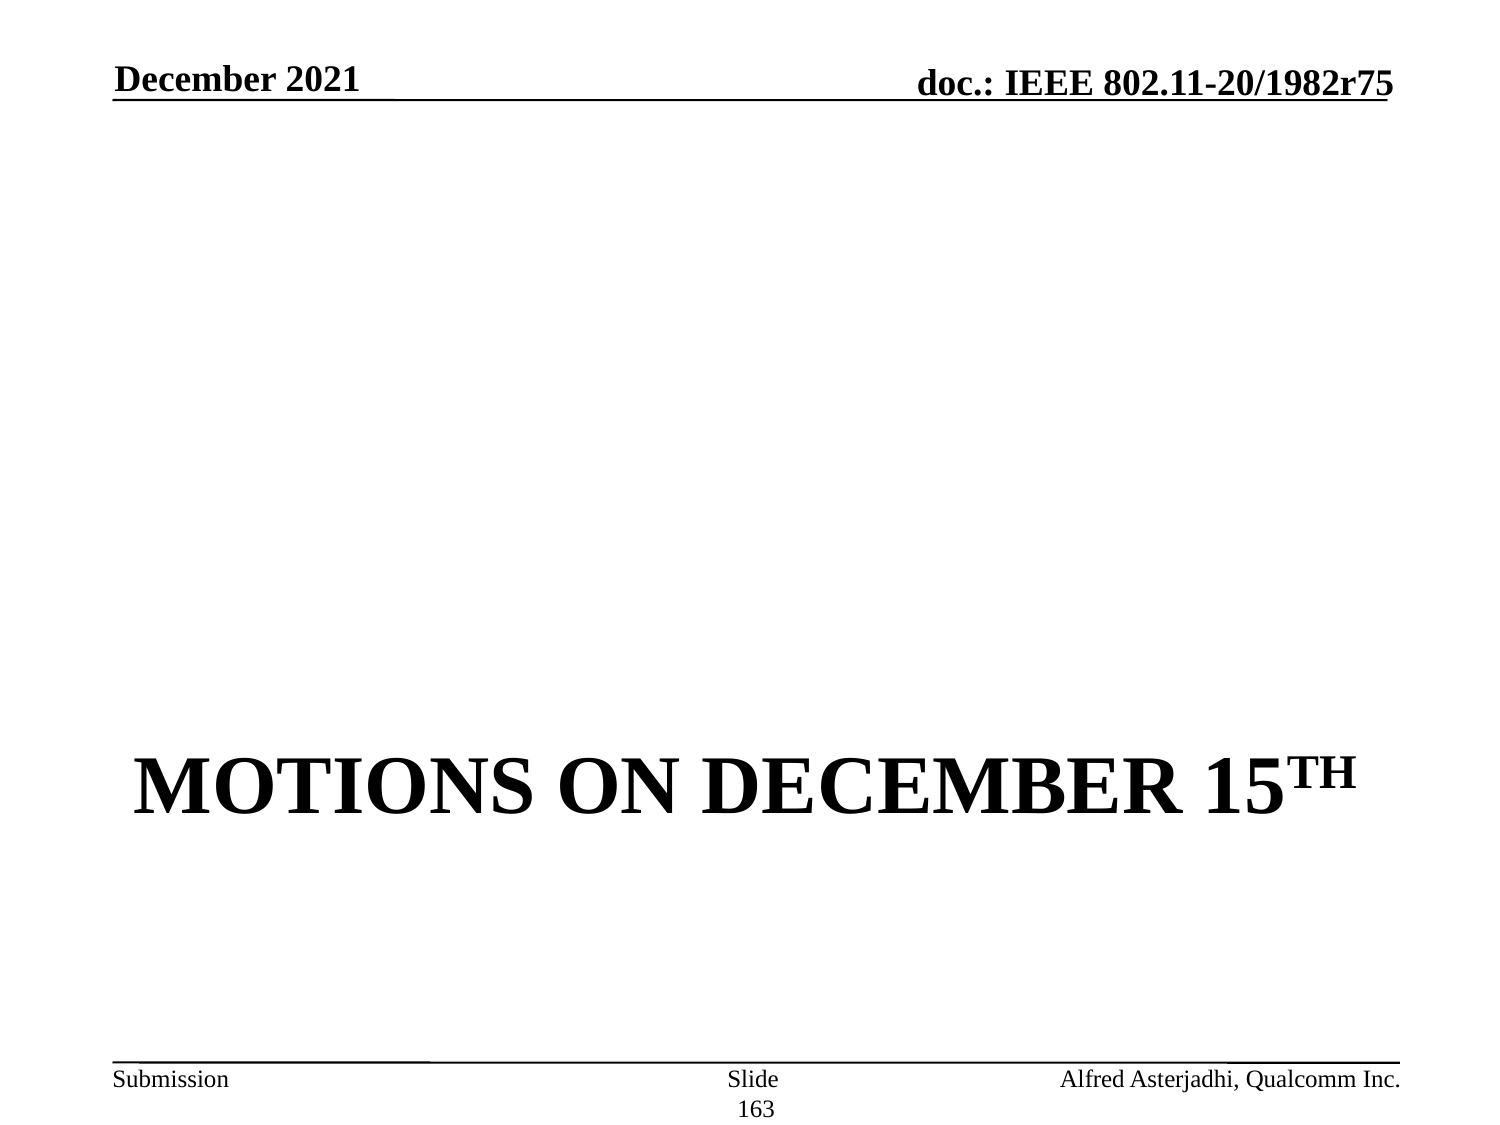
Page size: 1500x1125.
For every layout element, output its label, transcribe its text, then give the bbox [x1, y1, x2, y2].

title Motions on DECEMBER 15th [118, 722, 1394, 947]
slide_number Slide 163 [712, 1061, 800, 1123]
footer Alfred Asterjadhi, Qualcomm Inc. [878, 1061, 1402, 1093]
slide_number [114, 54, 423, 100]
